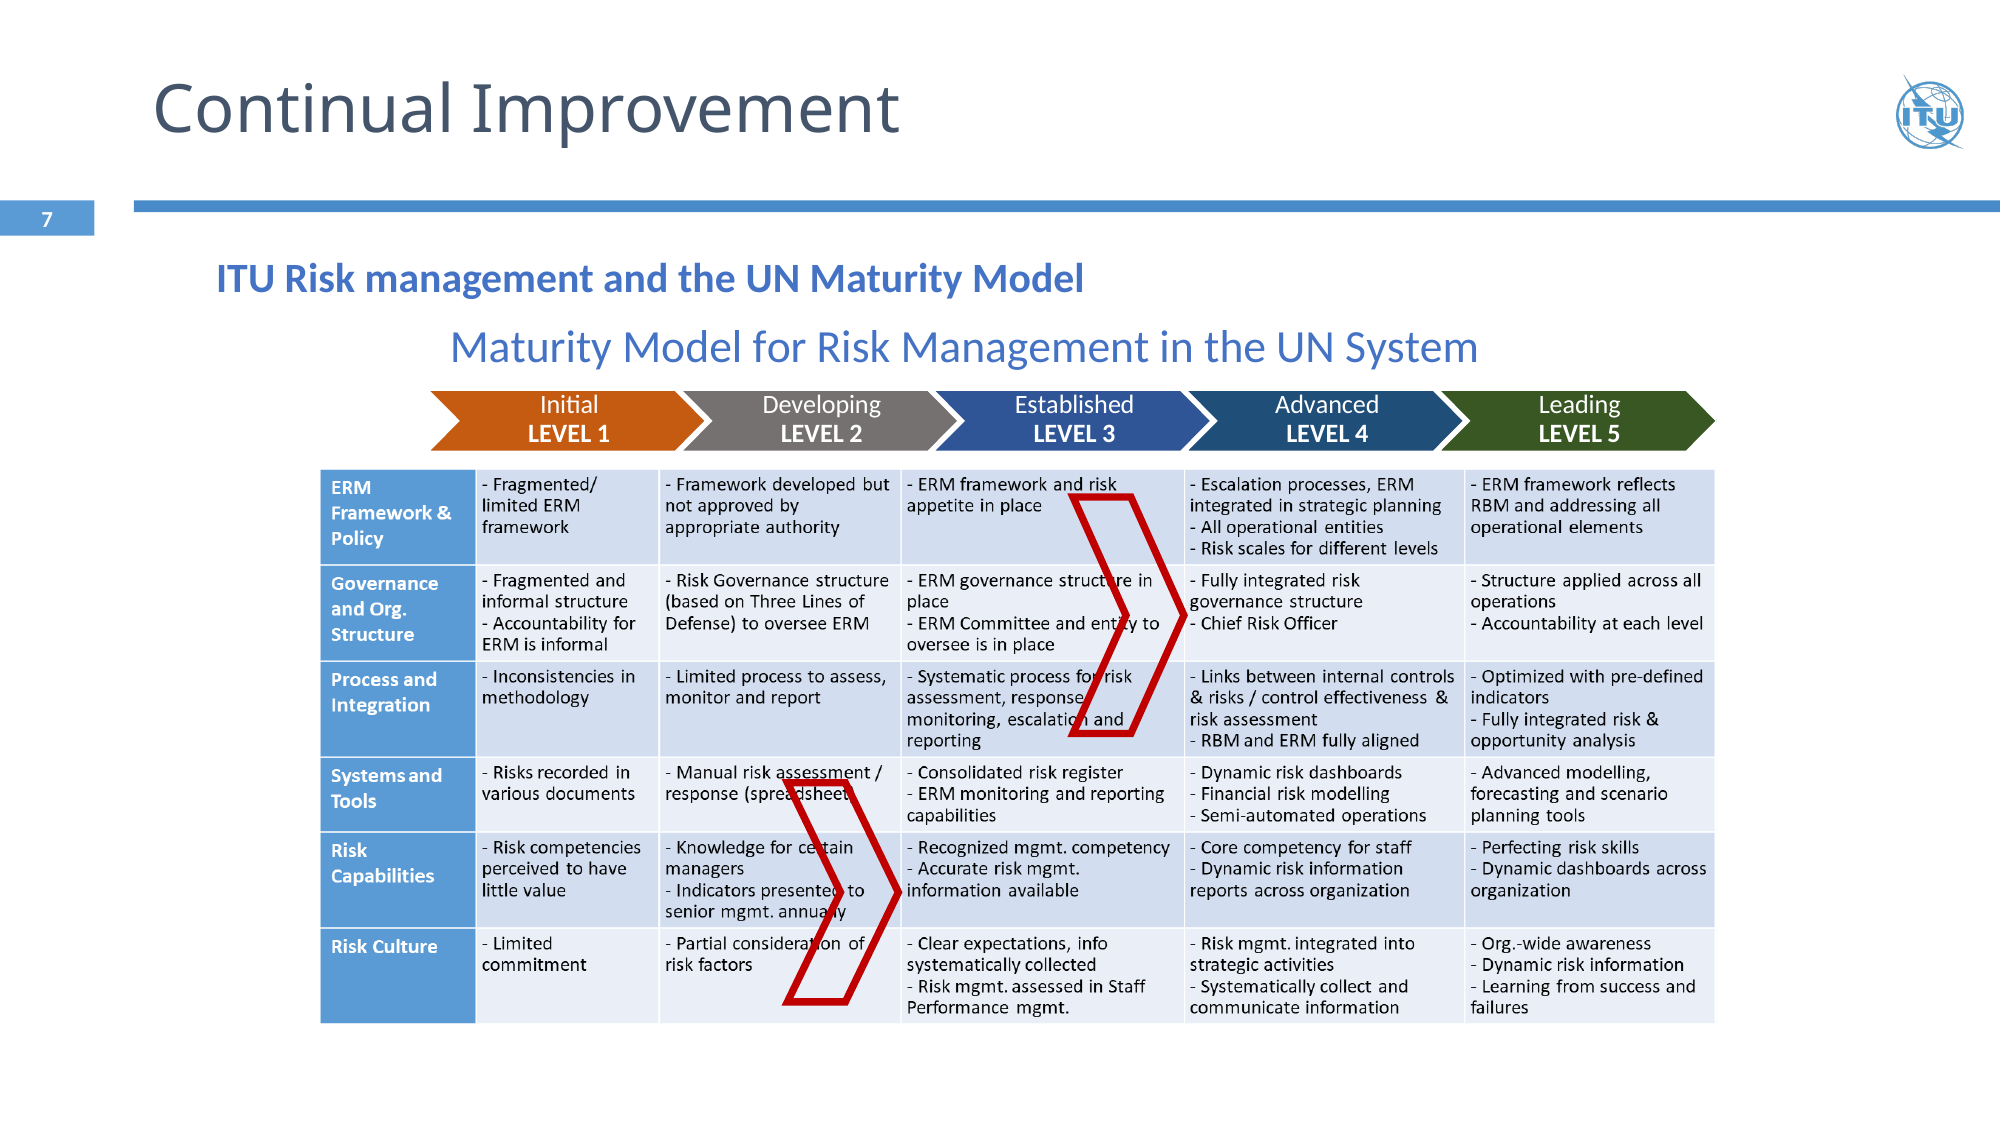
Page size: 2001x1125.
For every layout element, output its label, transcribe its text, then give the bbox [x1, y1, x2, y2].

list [201, 318, 1717, 1125]
picture [1896, 74, 1964, 149]
title Continual Improvement [137, 27, 1863, 195]
text_box ITU Risk management and the UN Maturity Model [201, 239, 1675, 309]
